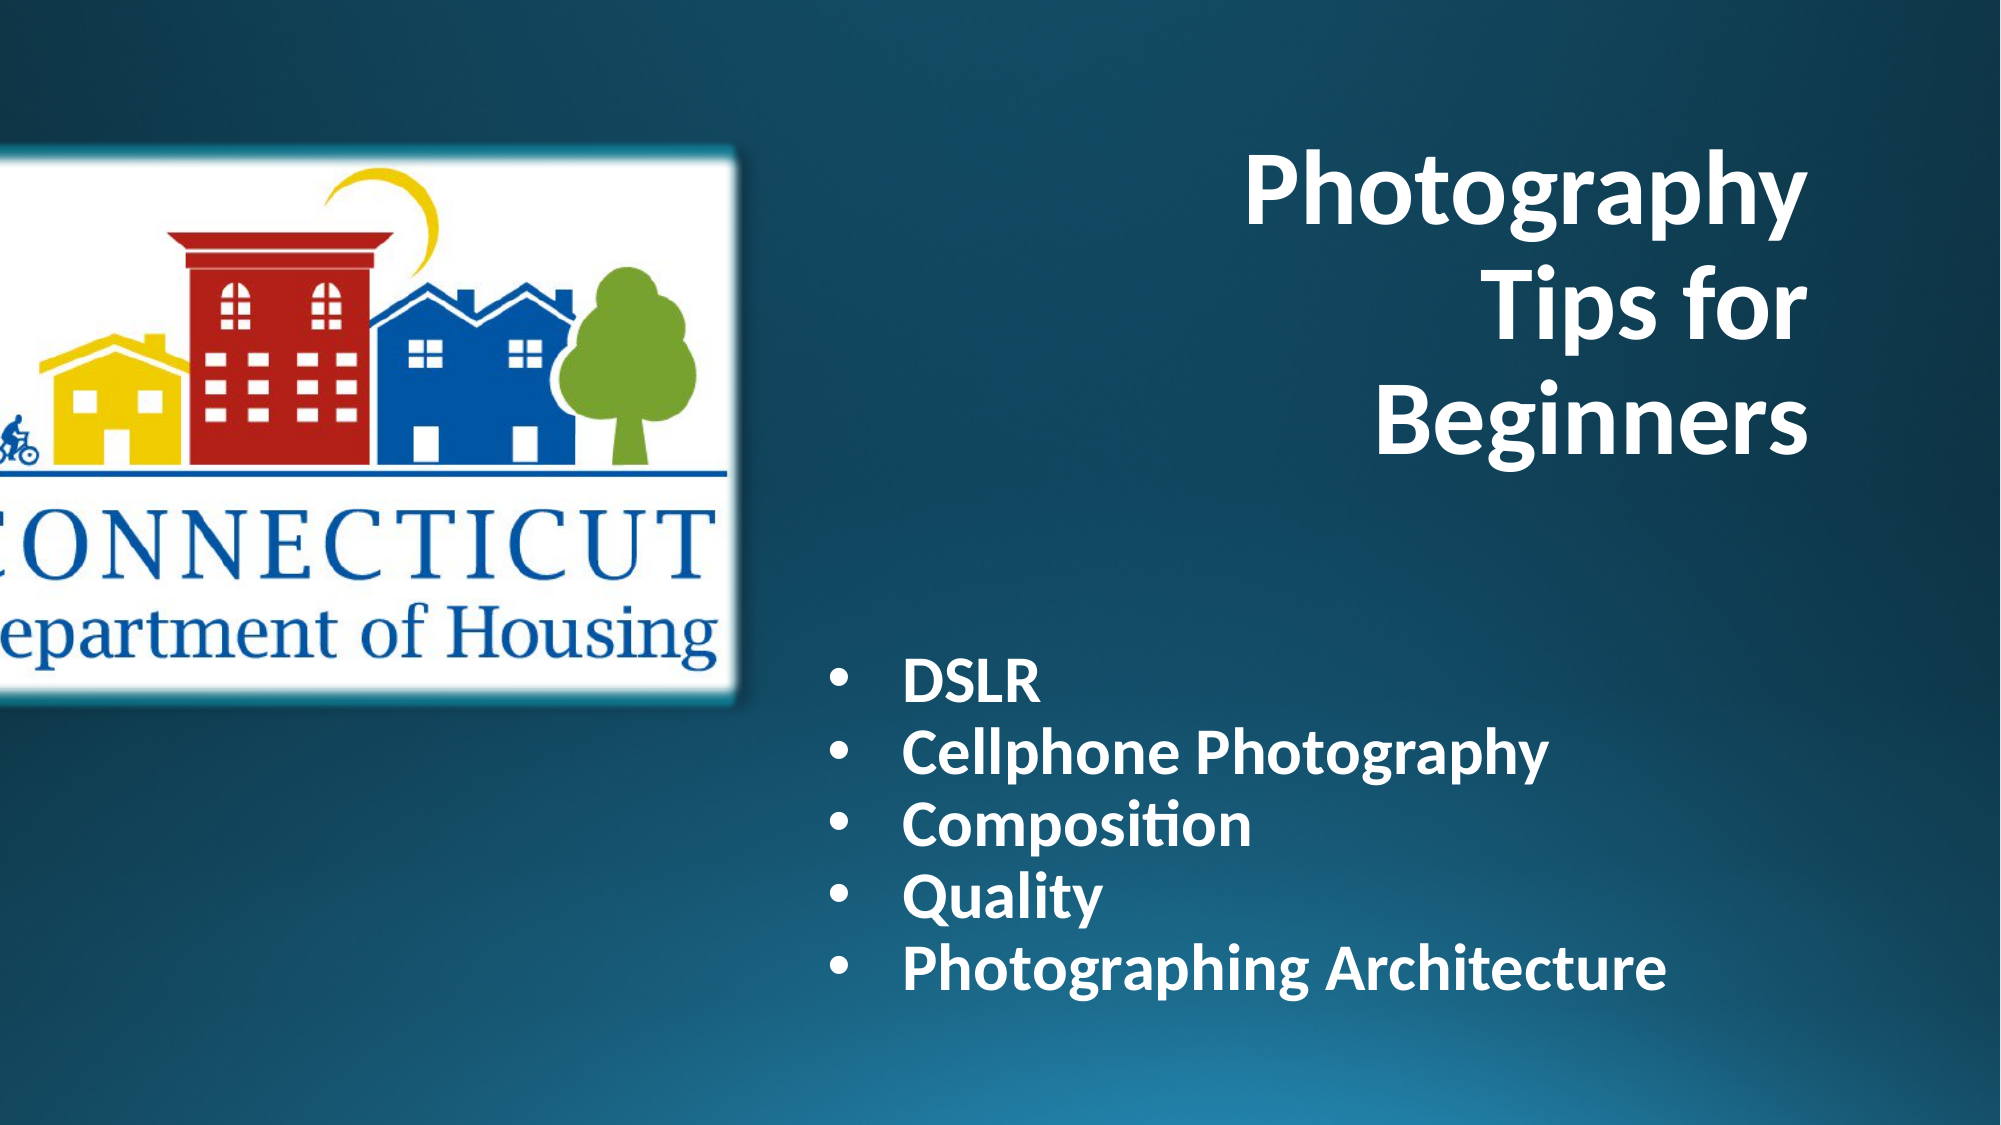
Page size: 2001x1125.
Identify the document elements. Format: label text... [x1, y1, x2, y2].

picture [0, 0, 2001, 1125]
text_box DSLR Cellphone Photography Composition Quality Photographing Architecture [812, 637, 1719, 1013]
picture [0, 162, 731, 688]
title Photography Tips for Beginners [1062, 125, 1825, 600]
